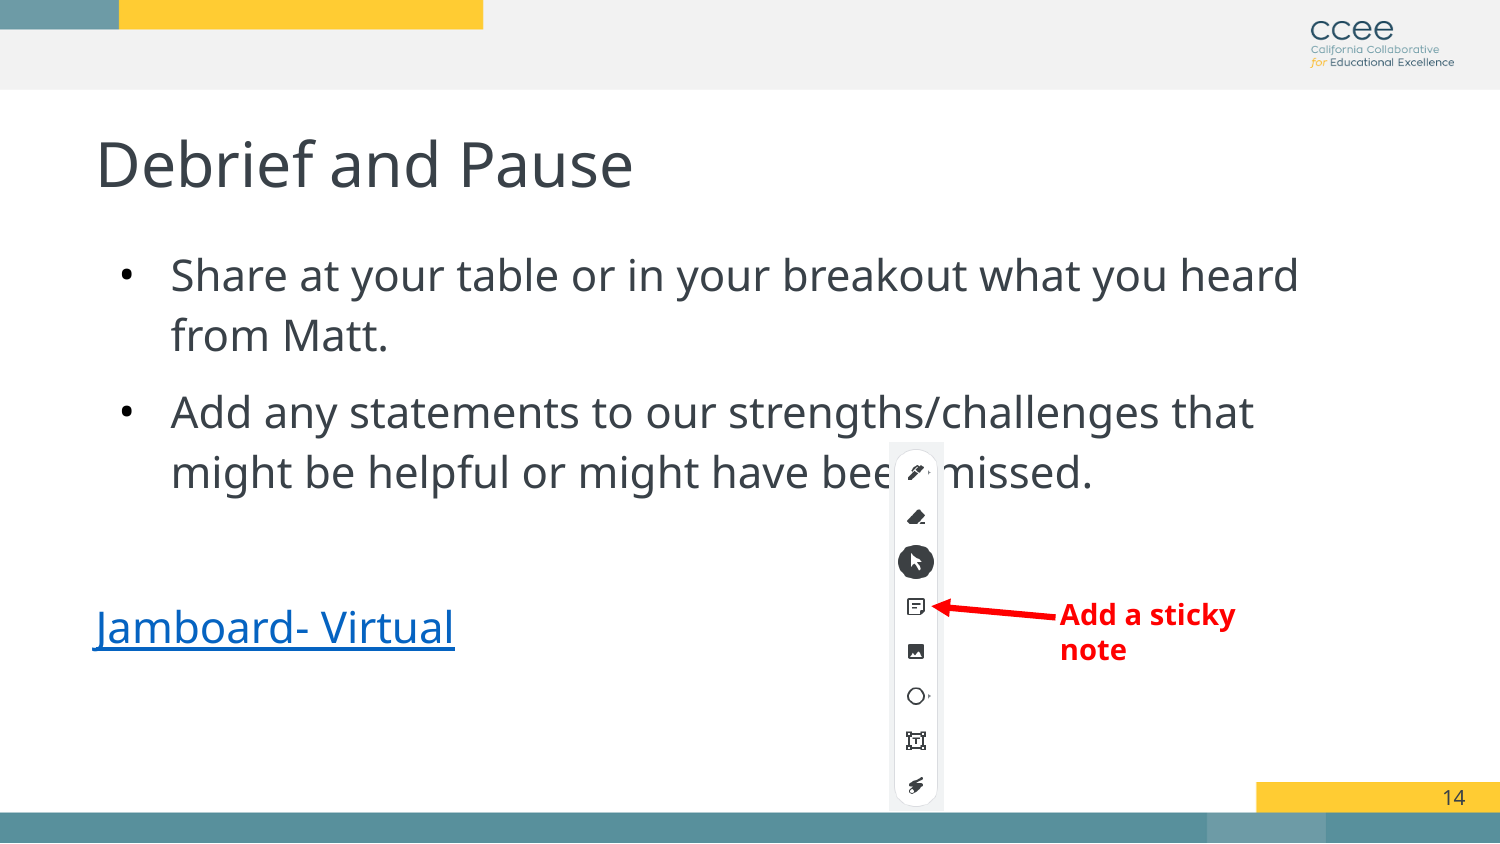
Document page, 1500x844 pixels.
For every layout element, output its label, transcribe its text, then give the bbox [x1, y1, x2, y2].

picture [0, 0, 1500, 844]
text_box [930, 605, 1056, 618]
text_box Add a sticky note [1044, 581, 1321, 682]
title Debrief and Pause [84, 116, 1397, 218]
list Share at your table or in your breakout what you heard from Matt. Add any statements to our strengths/challenges that might be helpful or might have been missed. Jamboard- Virtual [84, 233, 1397, 770]
slide_number 14 [1390, 769, 1481, 834]
